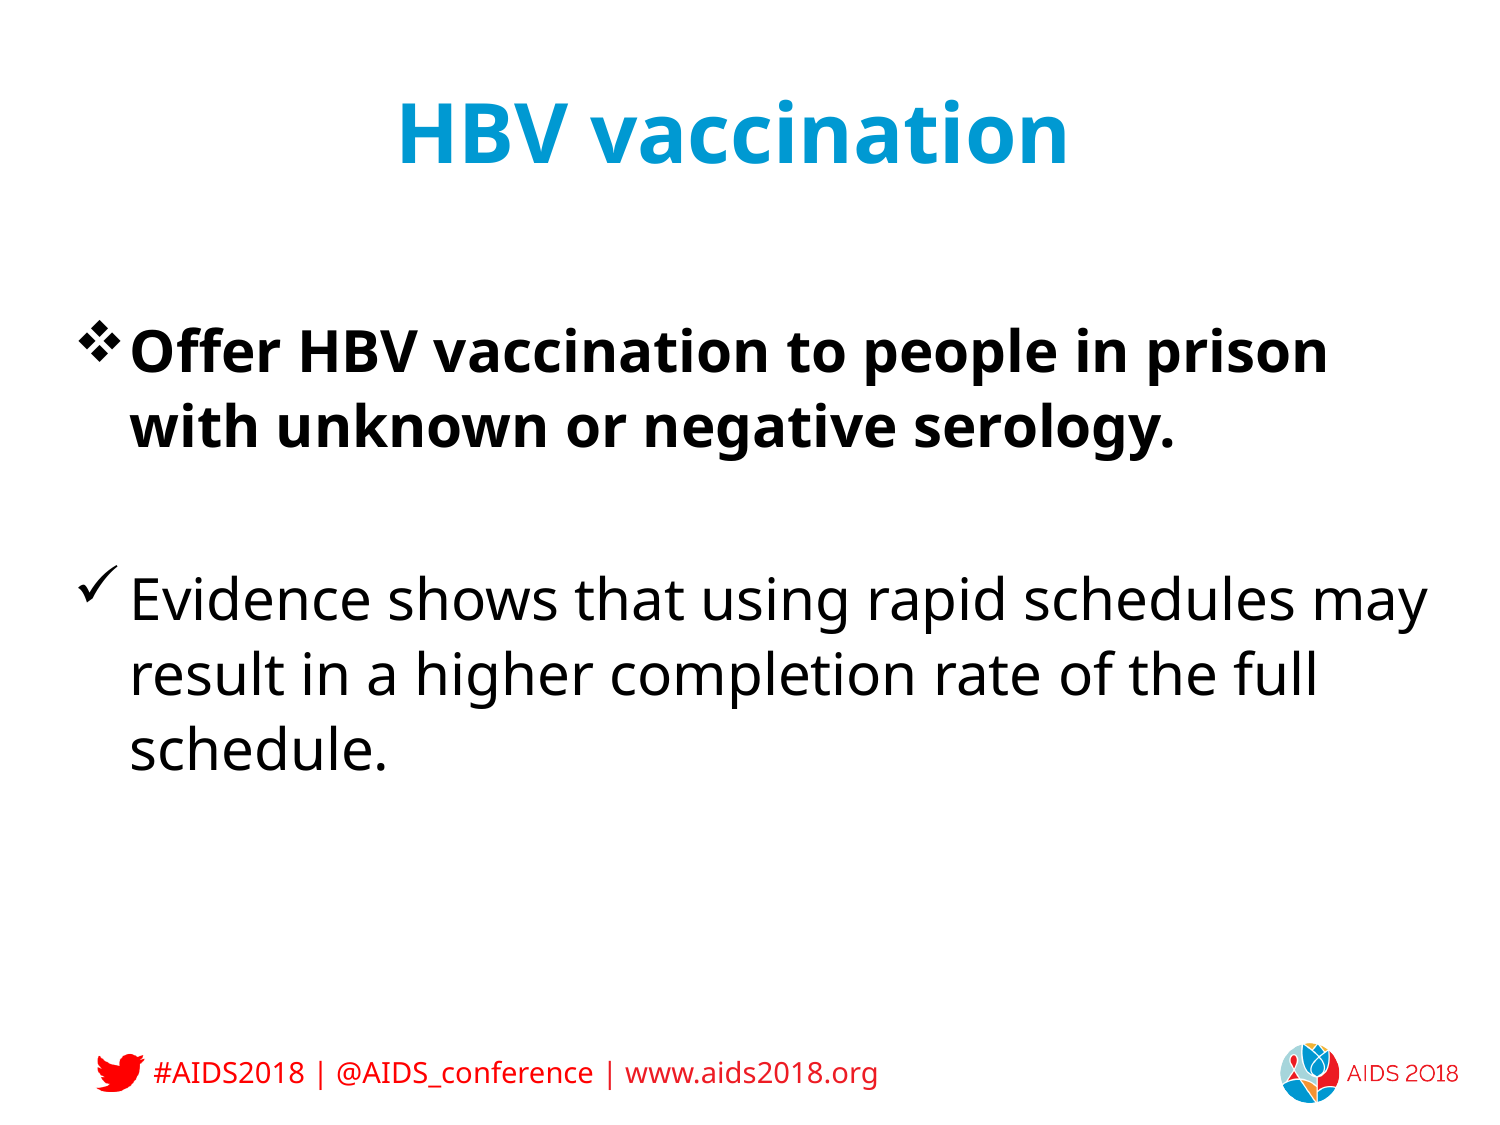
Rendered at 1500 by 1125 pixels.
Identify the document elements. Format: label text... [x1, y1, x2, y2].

title HBV vaccination [58, 63, 1409, 198]
list Offer HBV vaccination to people in prison with unknown or negative serology. Evidence shows that using rapid schedules may result in a higher completion rate of the full schedule. [58, 301, 1458, 1125]
